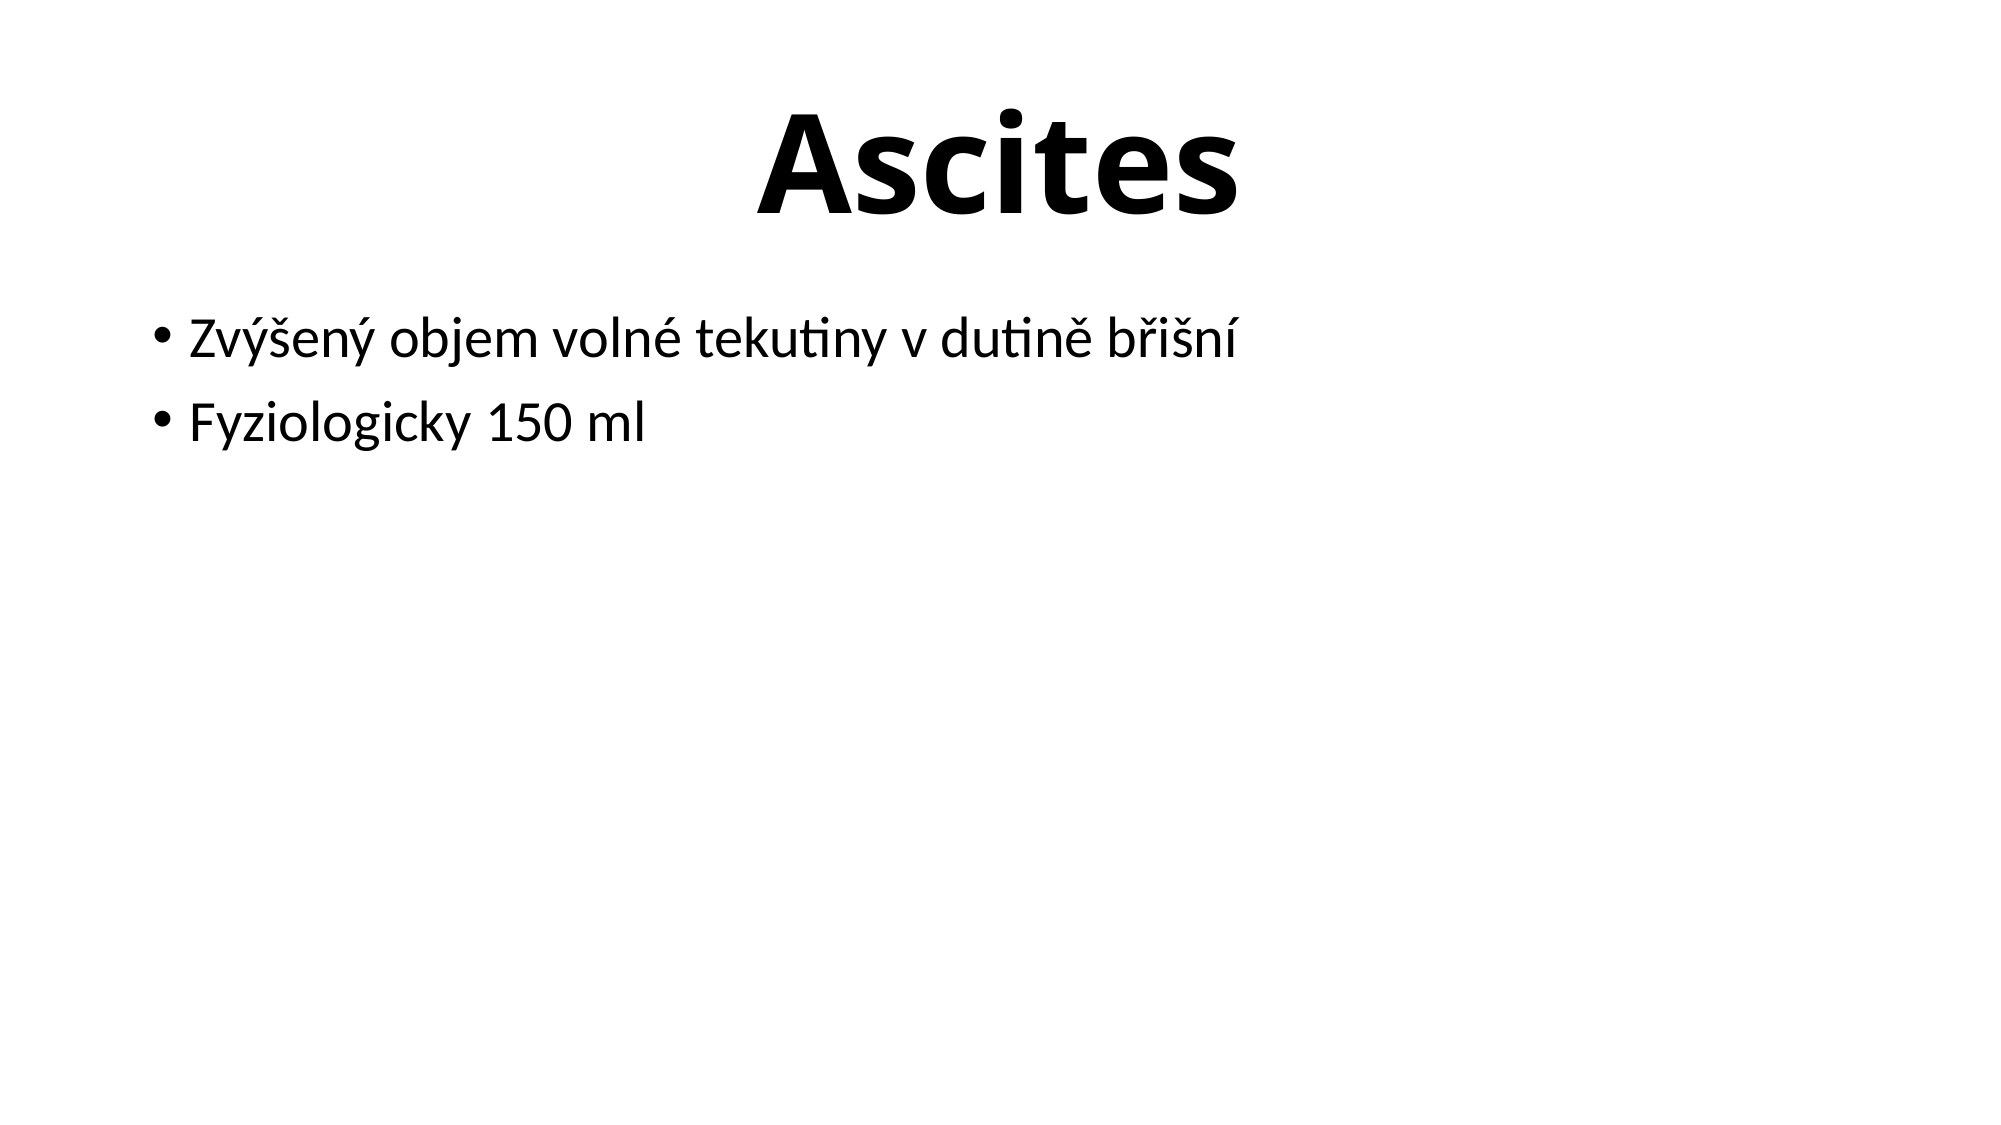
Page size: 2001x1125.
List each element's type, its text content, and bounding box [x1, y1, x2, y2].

list Zvýšený objem volné tekutiny v dutině břišní Fyziologicky 150 ml [137, 299, 1863, 1014]
title Ascites [137, 59, 1863, 278]
